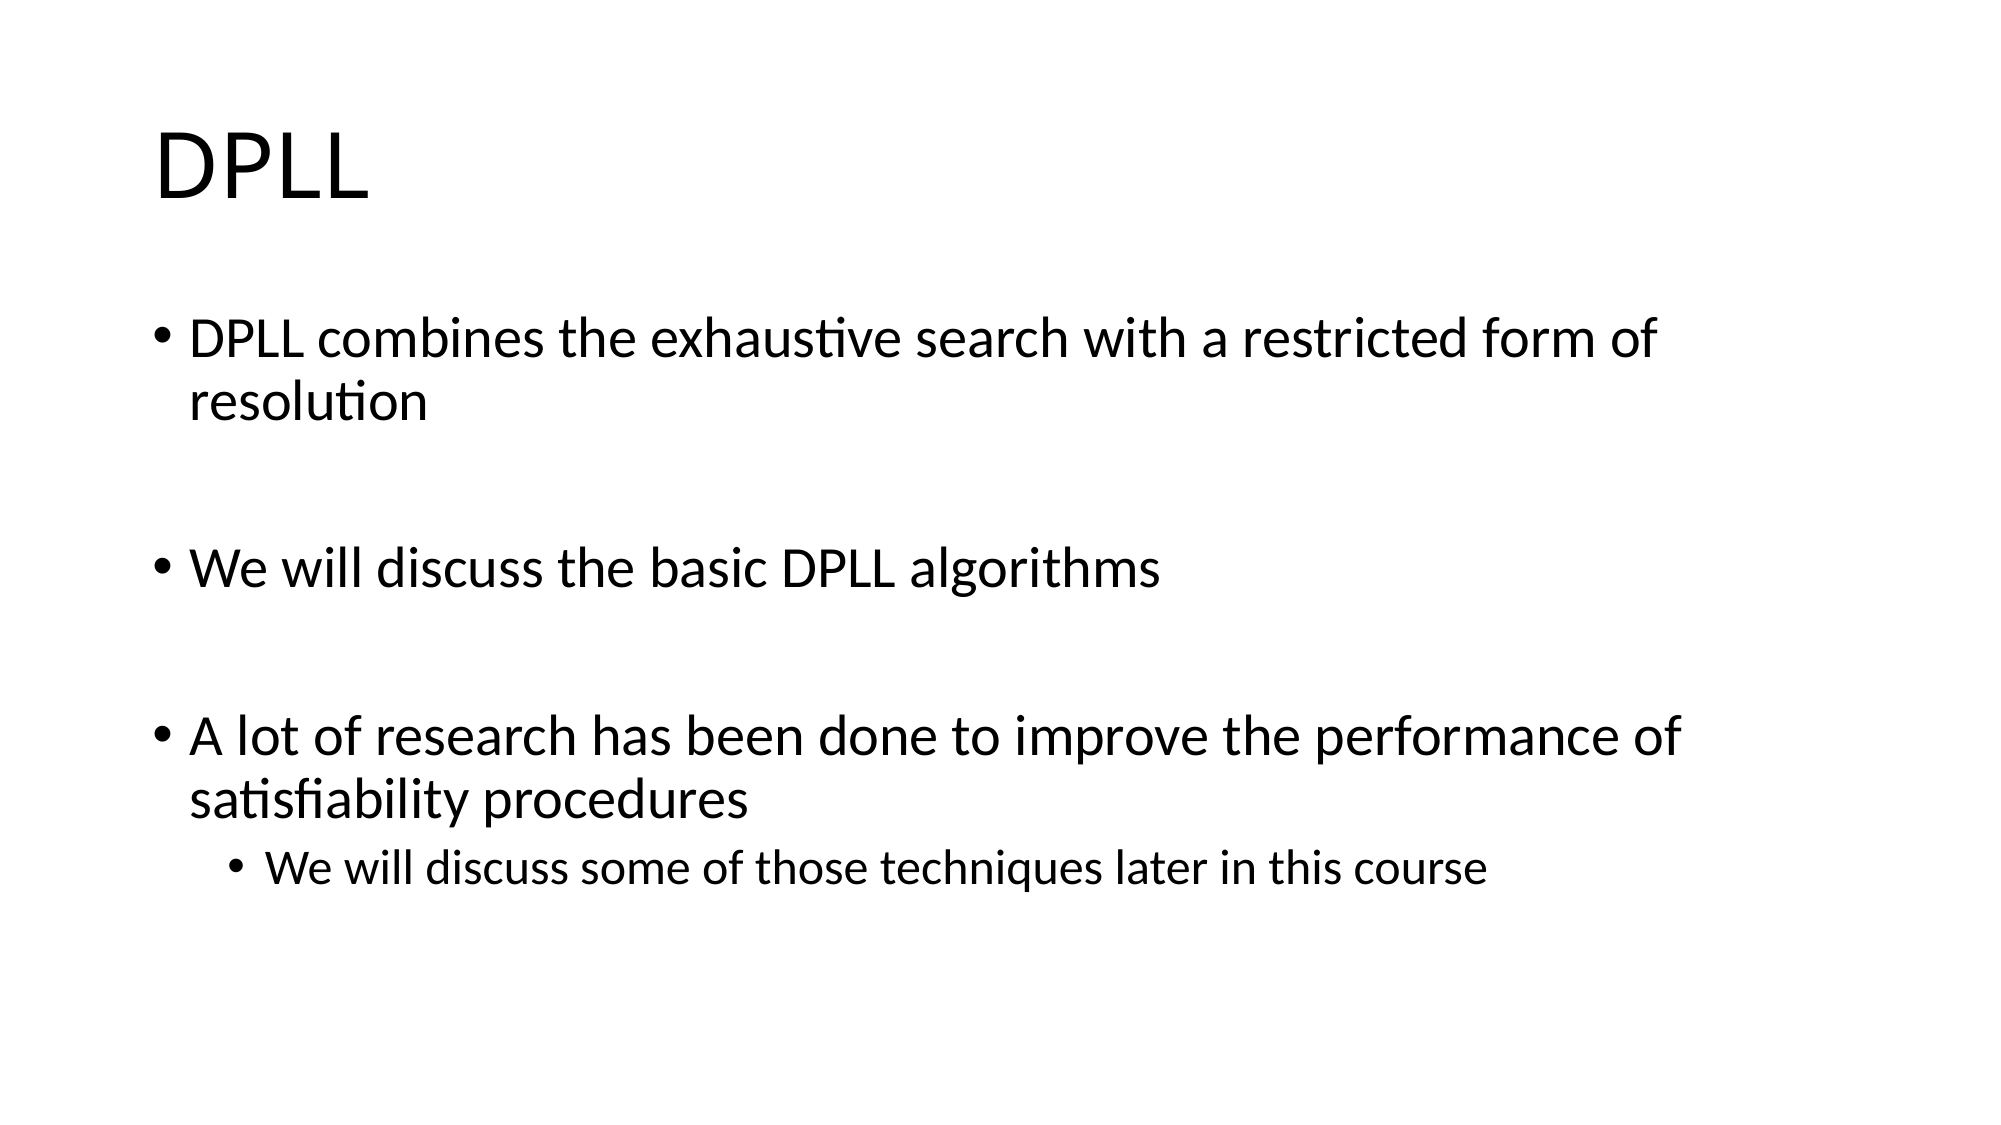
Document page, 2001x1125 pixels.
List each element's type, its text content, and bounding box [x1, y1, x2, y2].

list DPLL combines the exhaustive search with a restricted form of resolution We will discuss the basic DPLL algorithms A lot of research has been done to improve the performance of satisfiability procedures We will discuss some of those techniques later in this course [137, 299, 1863, 1014]
title DPLL [137, 59, 1863, 278]
